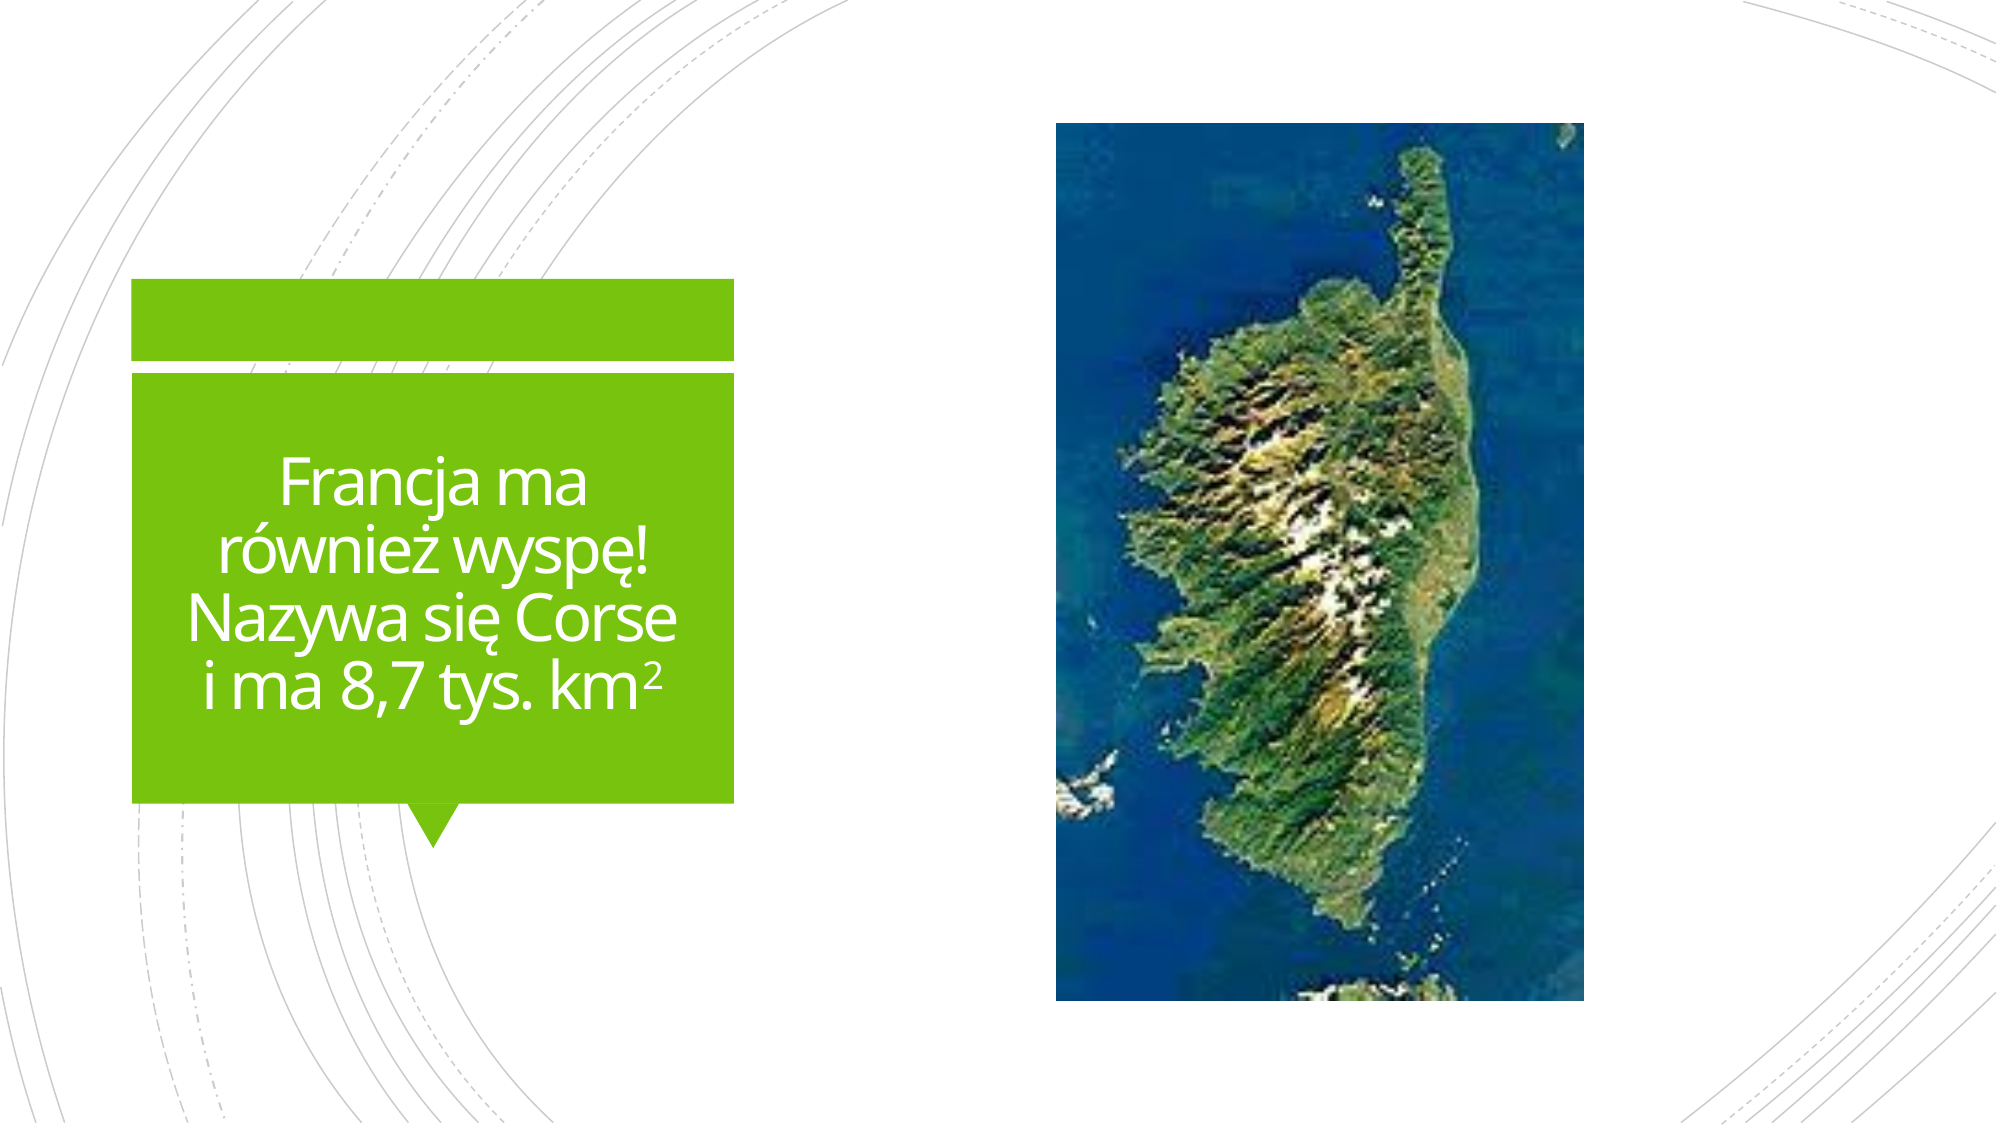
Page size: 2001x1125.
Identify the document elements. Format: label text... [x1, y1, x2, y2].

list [1056, 123, 1585, 1002]
title Francja ma również wyspę! Nazywa się Corse i ma 8,7 tys. km2 [145, 385, 720, 789]
